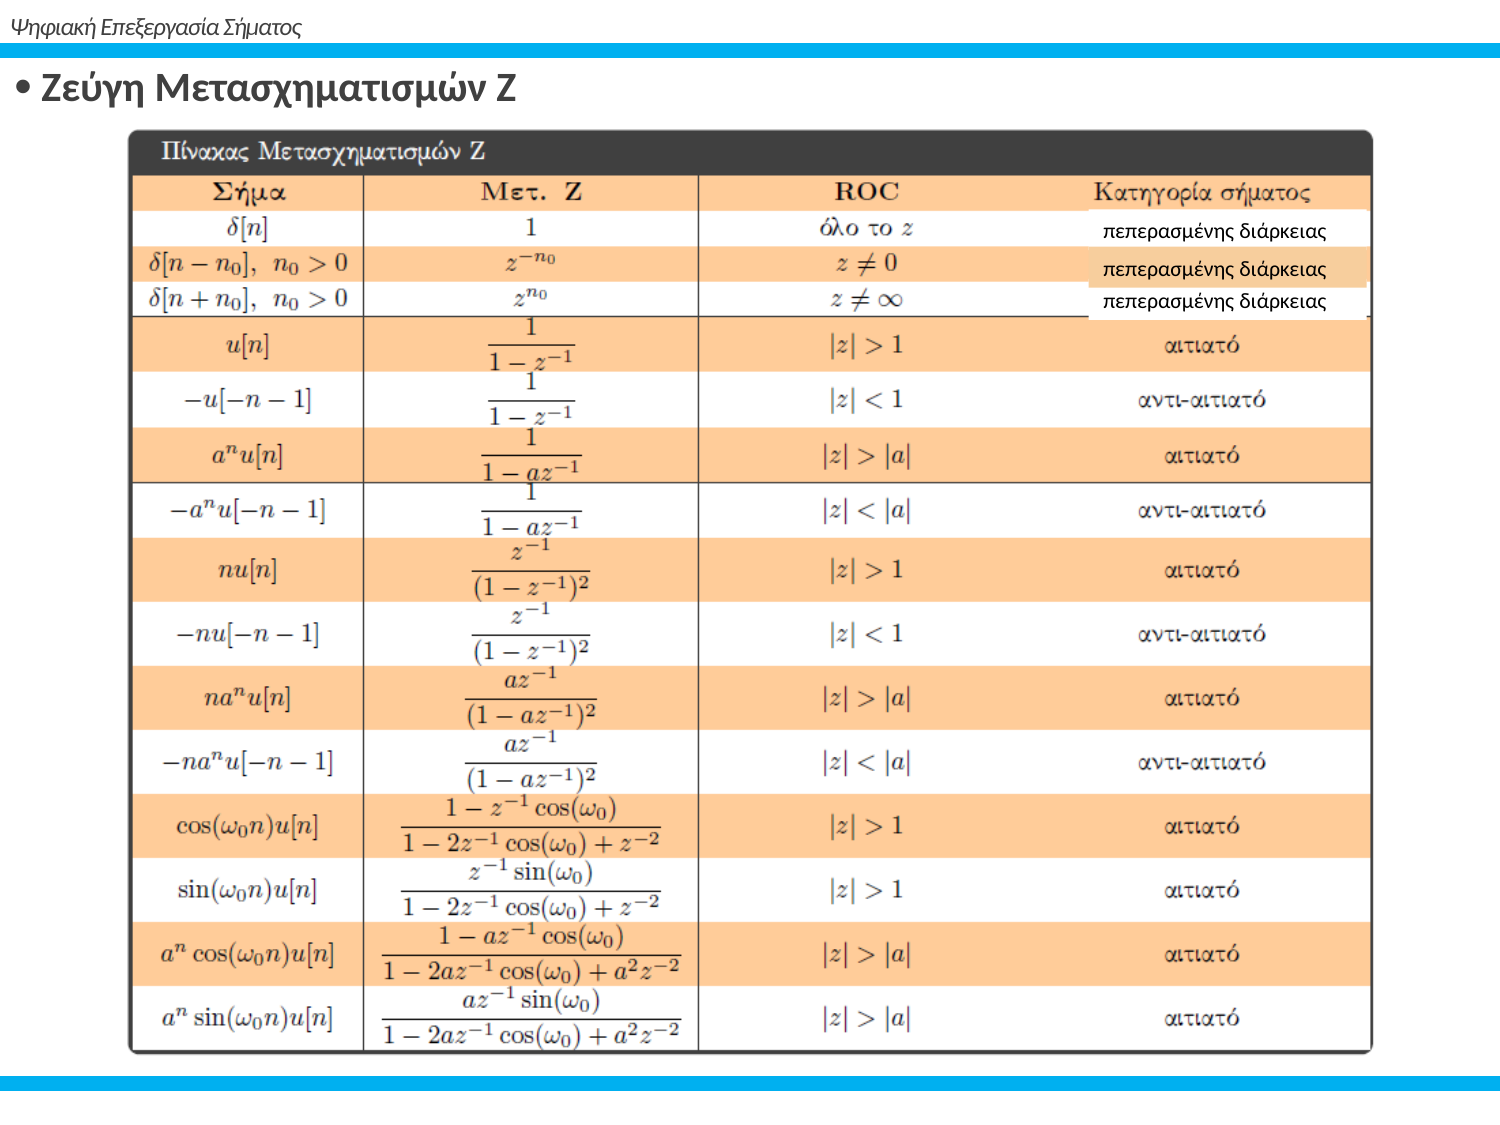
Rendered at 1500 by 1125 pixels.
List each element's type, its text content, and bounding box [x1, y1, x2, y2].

title Ψηφιακή Επεξεργασία Σήματος [0, 20, 1484, 43]
text_box [0, 1076, 1500, 1091]
list Ζεύγη Μετασχηματισμών Ζ [14, 58, 1484, 1076]
text_box [0, 43, 1500, 58]
picture [122, 128, 1376, 1057]
